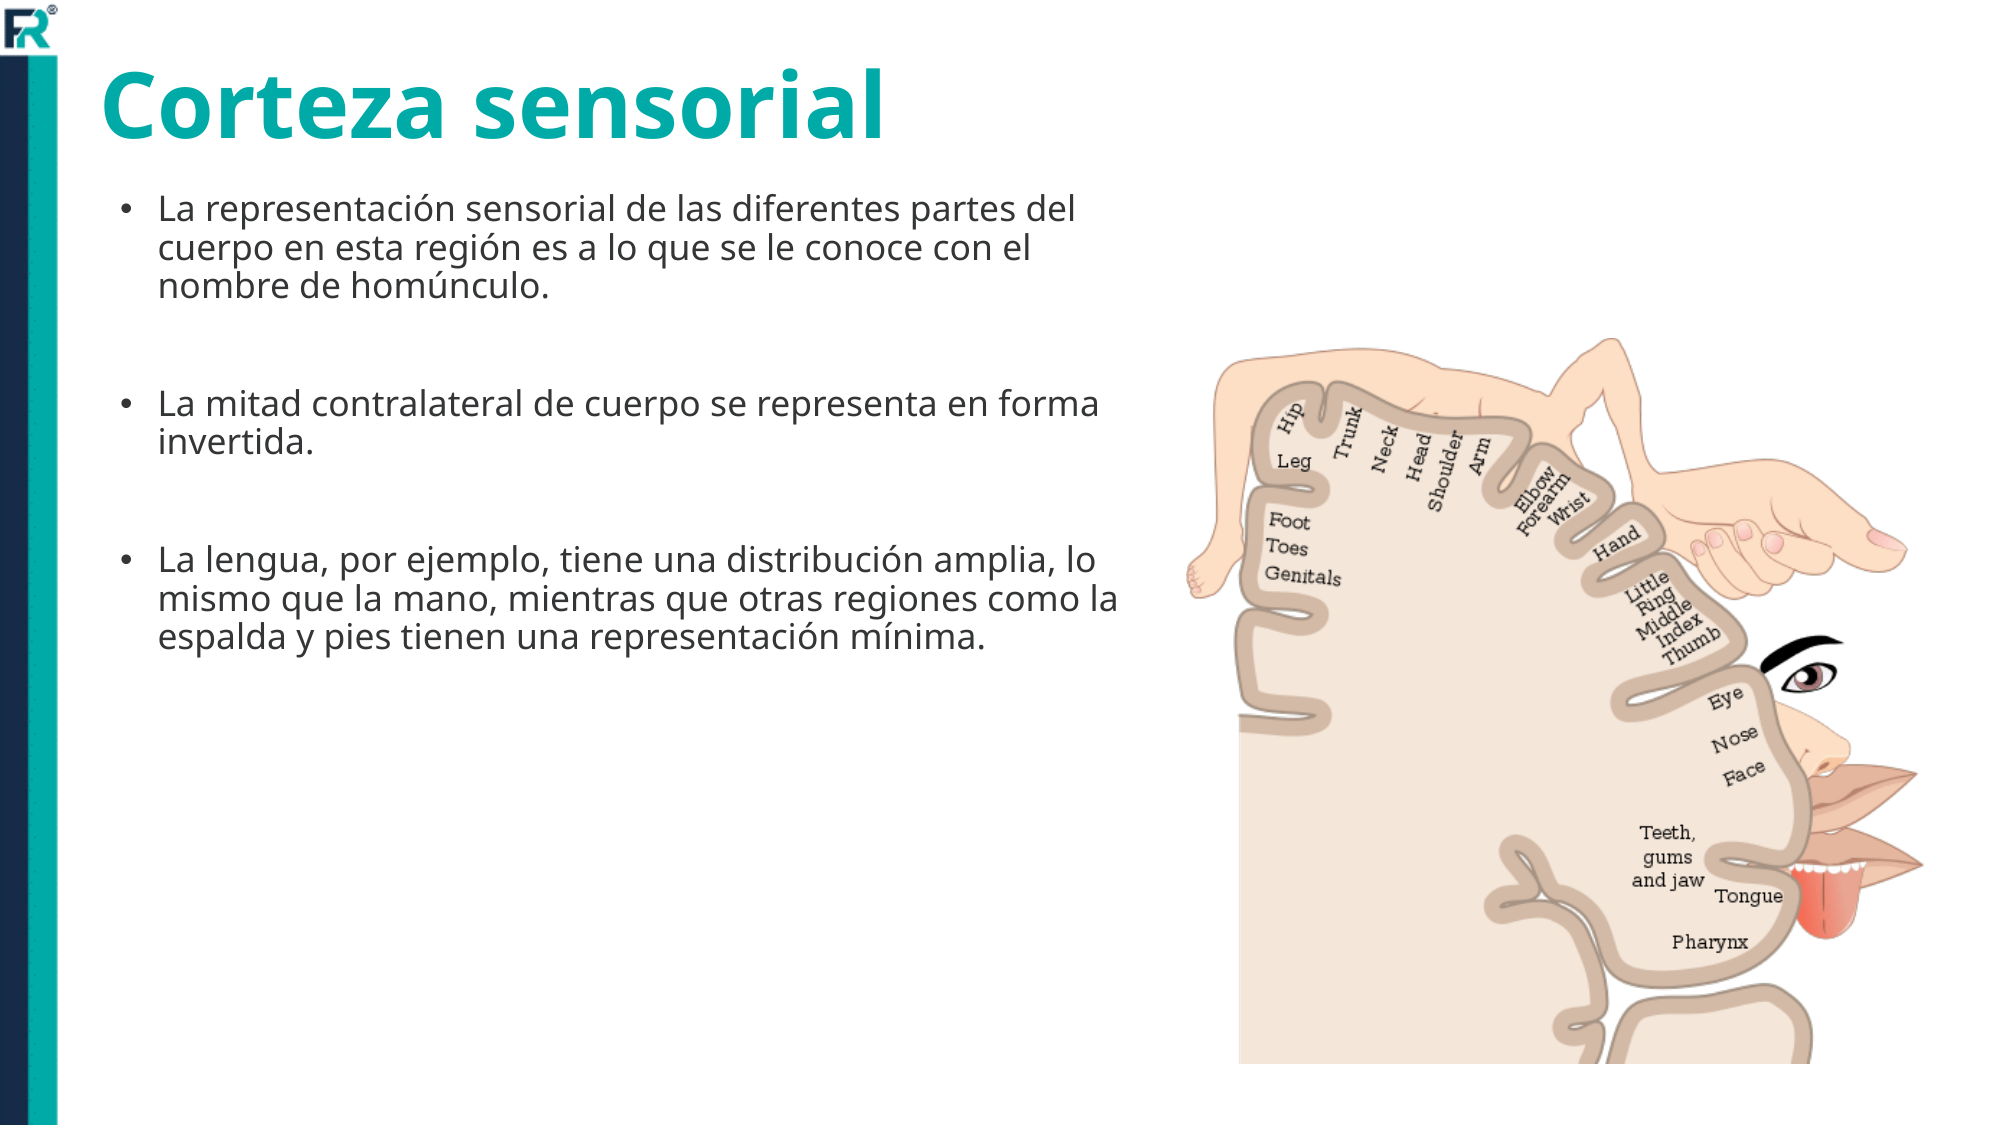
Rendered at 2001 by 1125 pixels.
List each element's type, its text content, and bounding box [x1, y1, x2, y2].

picture [0, 0, 2001, 1125]
list La representación sensorial de las diferentes partes del cuerpo en esta región es a lo que se le conoce con el nombre de homúnculo. La mitad contralateral de cuerpo se representa en forma invertida. La lengua, por ejemplo, tiene una distribución amplia, lo mismo que la mano, mientras que otras regiones como la espalda y pies tienen una representación mínima. [105, 183, 1142, 877]
title Corteza sensorial [84, 0, 1810, 218]
